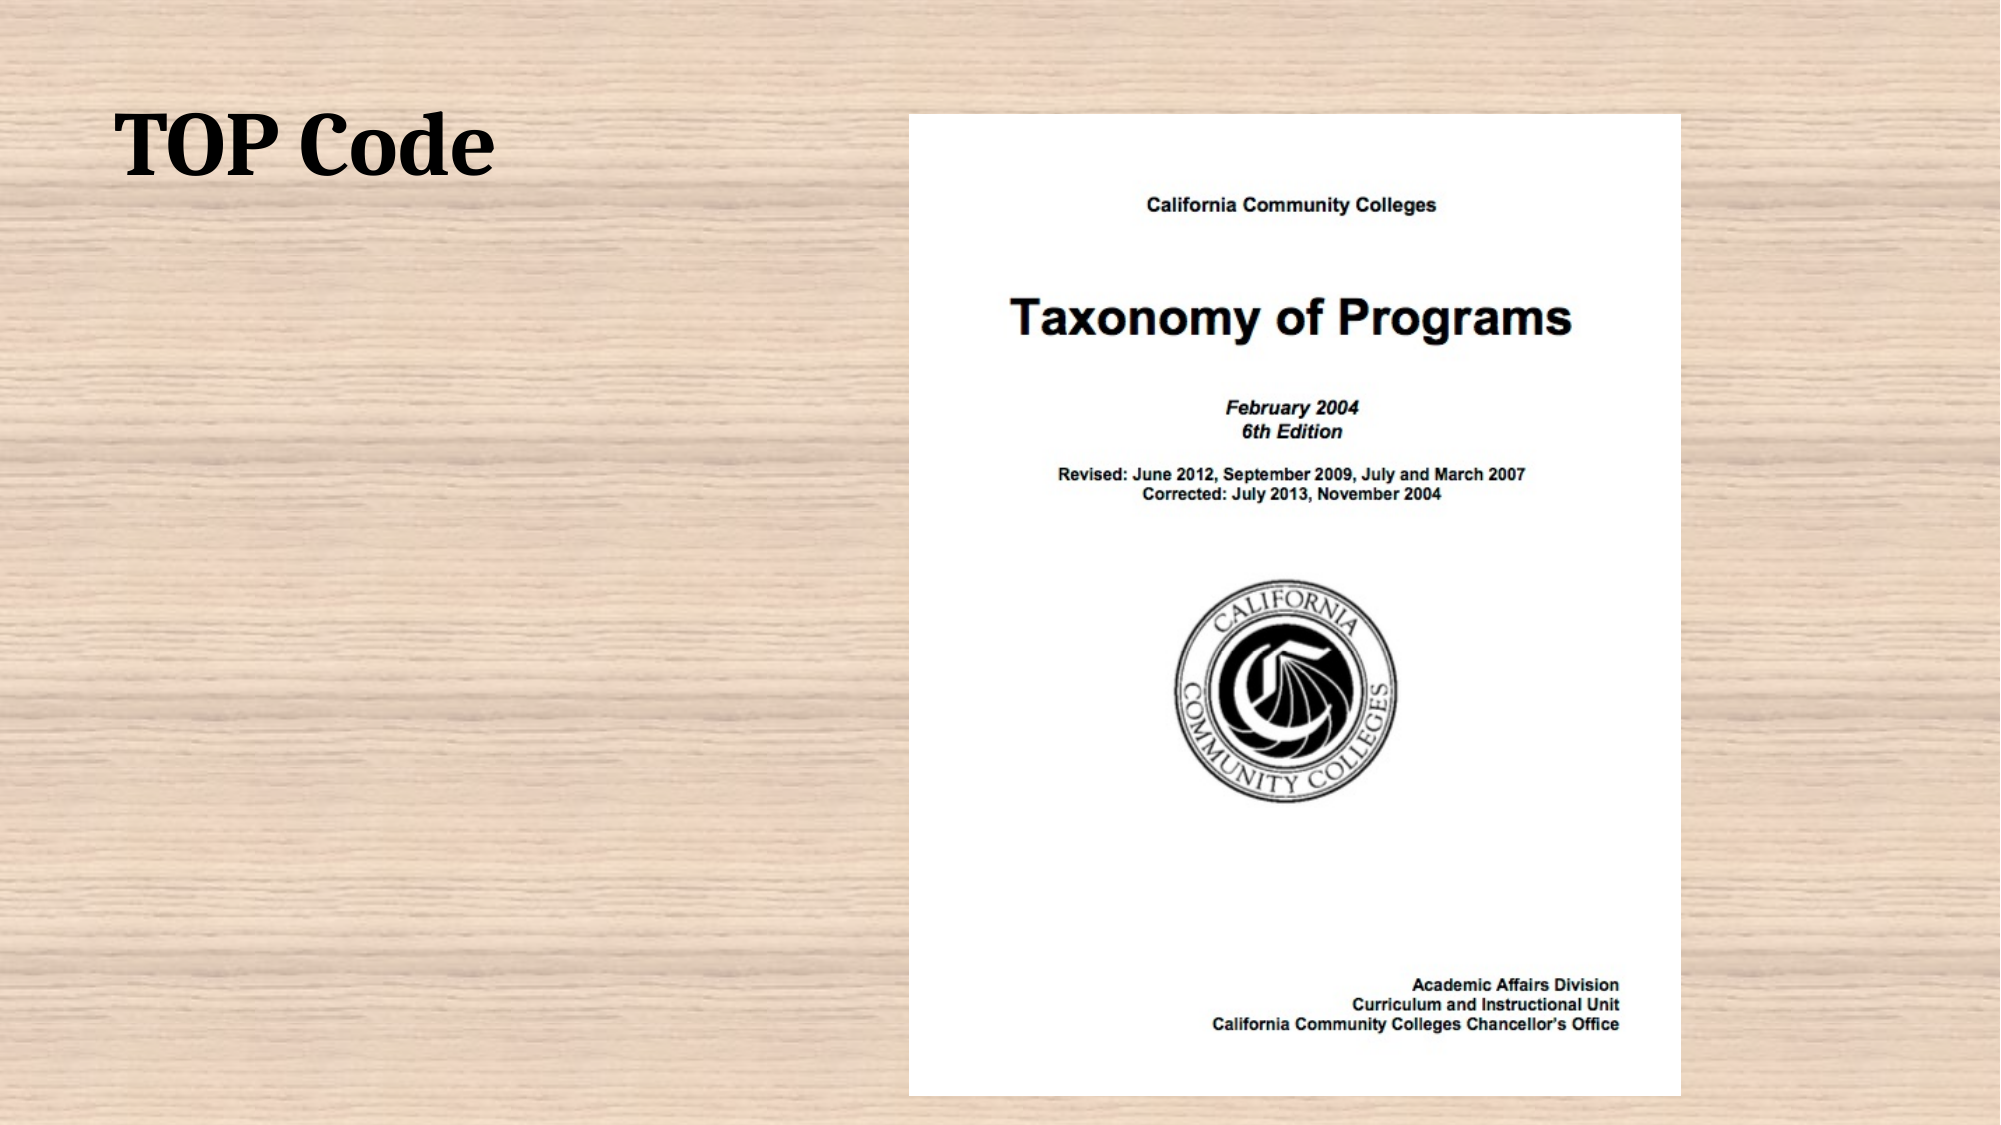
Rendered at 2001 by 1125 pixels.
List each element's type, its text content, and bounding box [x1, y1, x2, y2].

title TOP Code [99, 45, 1900, 233]
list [909, 114, 1681, 1096]
